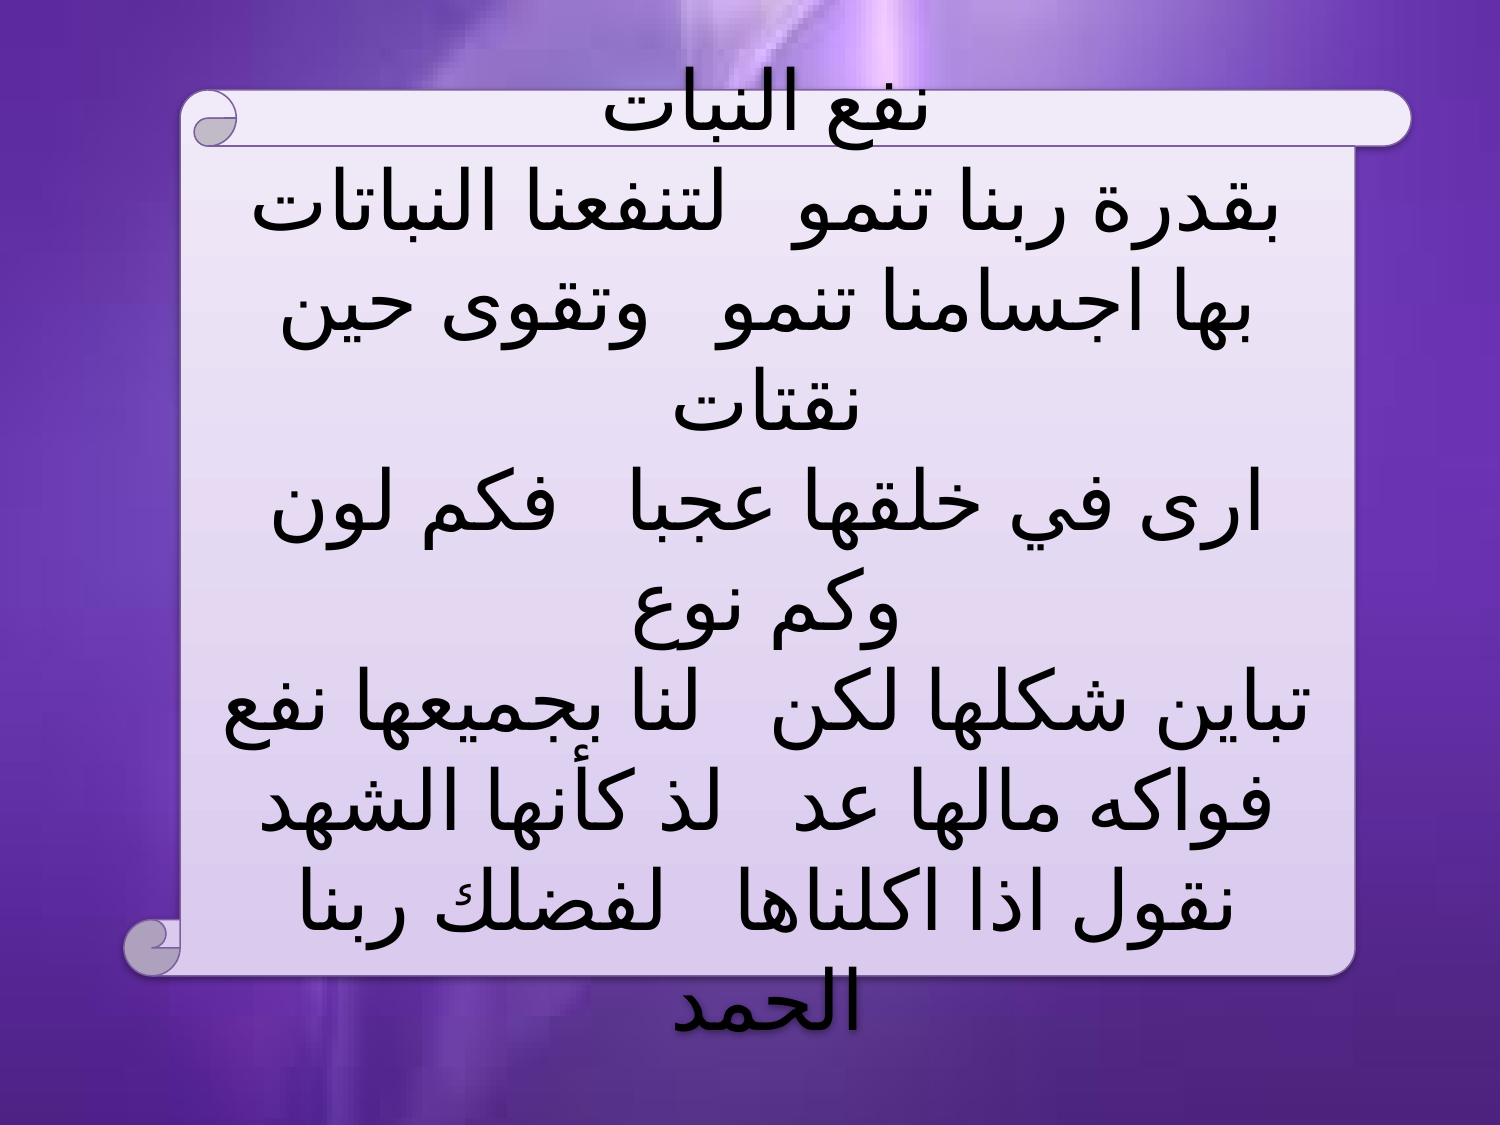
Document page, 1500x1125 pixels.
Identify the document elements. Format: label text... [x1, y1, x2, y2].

text_box نفع النبات بقدرة ربنا تنمو لتنفعنا النباتات بها اجسامنا تنمو وتقوى حين نقتات ارى في خلقها عجبا فكم لون وكم نوع تباين شكلها لكن لنا بجميعها نفع فواكه مالها عد لذ كأنها الشهد نقول اذا اكلناها لفضلك ربنا الحمد [123, 89, 1413, 977]
picture [0, 0, 1500, 1125]
